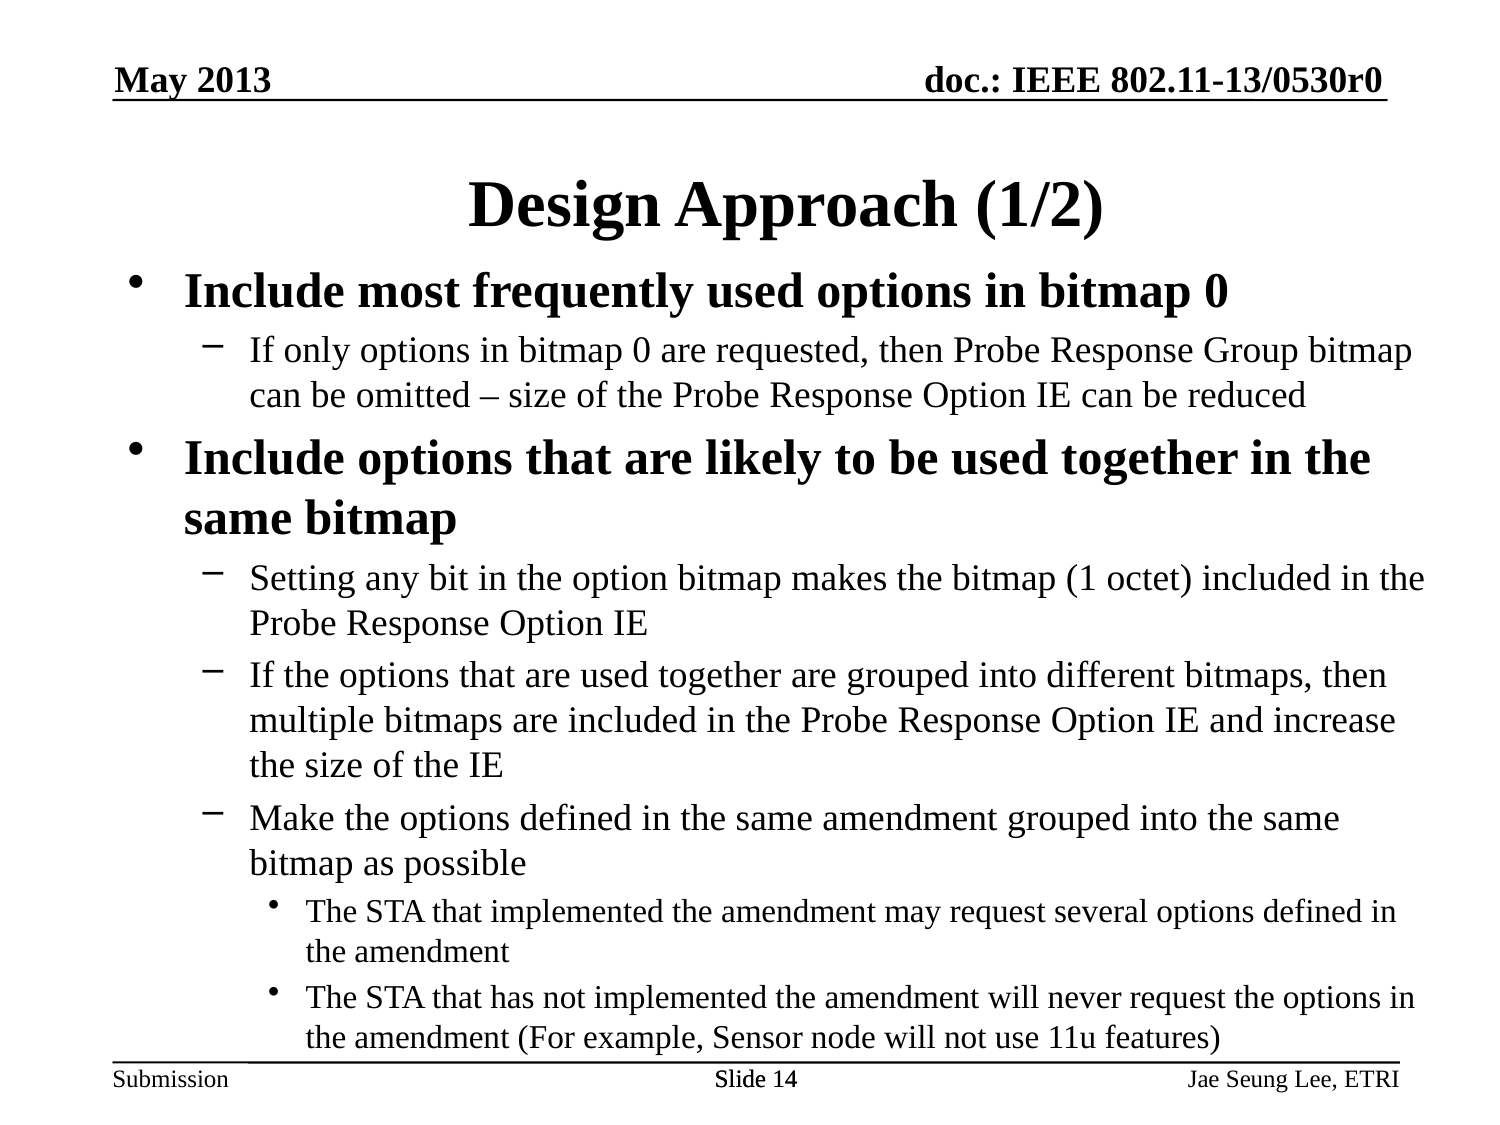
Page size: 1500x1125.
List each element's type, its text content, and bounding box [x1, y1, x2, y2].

title Design Approach (1/2) [112, 112, 1463, 288]
text_box Jae Seung Lee, ETRI [1187, 1062, 1400, 1093]
text_box Slide 14 [675, 1062, 837, 1093]
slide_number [114, 54, 274, 101]
text_box Include most frequently used options in bitmap 0 If only options in bitmap 0 are requested, then Probe Response Group bitmap can be omitted – size of the Probe Response Option IE can be reduced Include options that are likely to be used together in the same bitmap Setting any bit in the option bitmap makes the bitmap (1 octet) included in the Probe Response Option IE If the options that are used together are grouped into different bitmaps, then multiple bitmaps are included in the Probe Response Option IE and increase the size of the IE Make the options defined in the same amendment grouped into the same bitmap as possible The STA that implemented the amendment may request several options defined in the amendment The STA that has not implemented the amendment will never request the options in the amendment (For example, Sensor node will not use 11u features) [112, 288, 1450, 1013]
